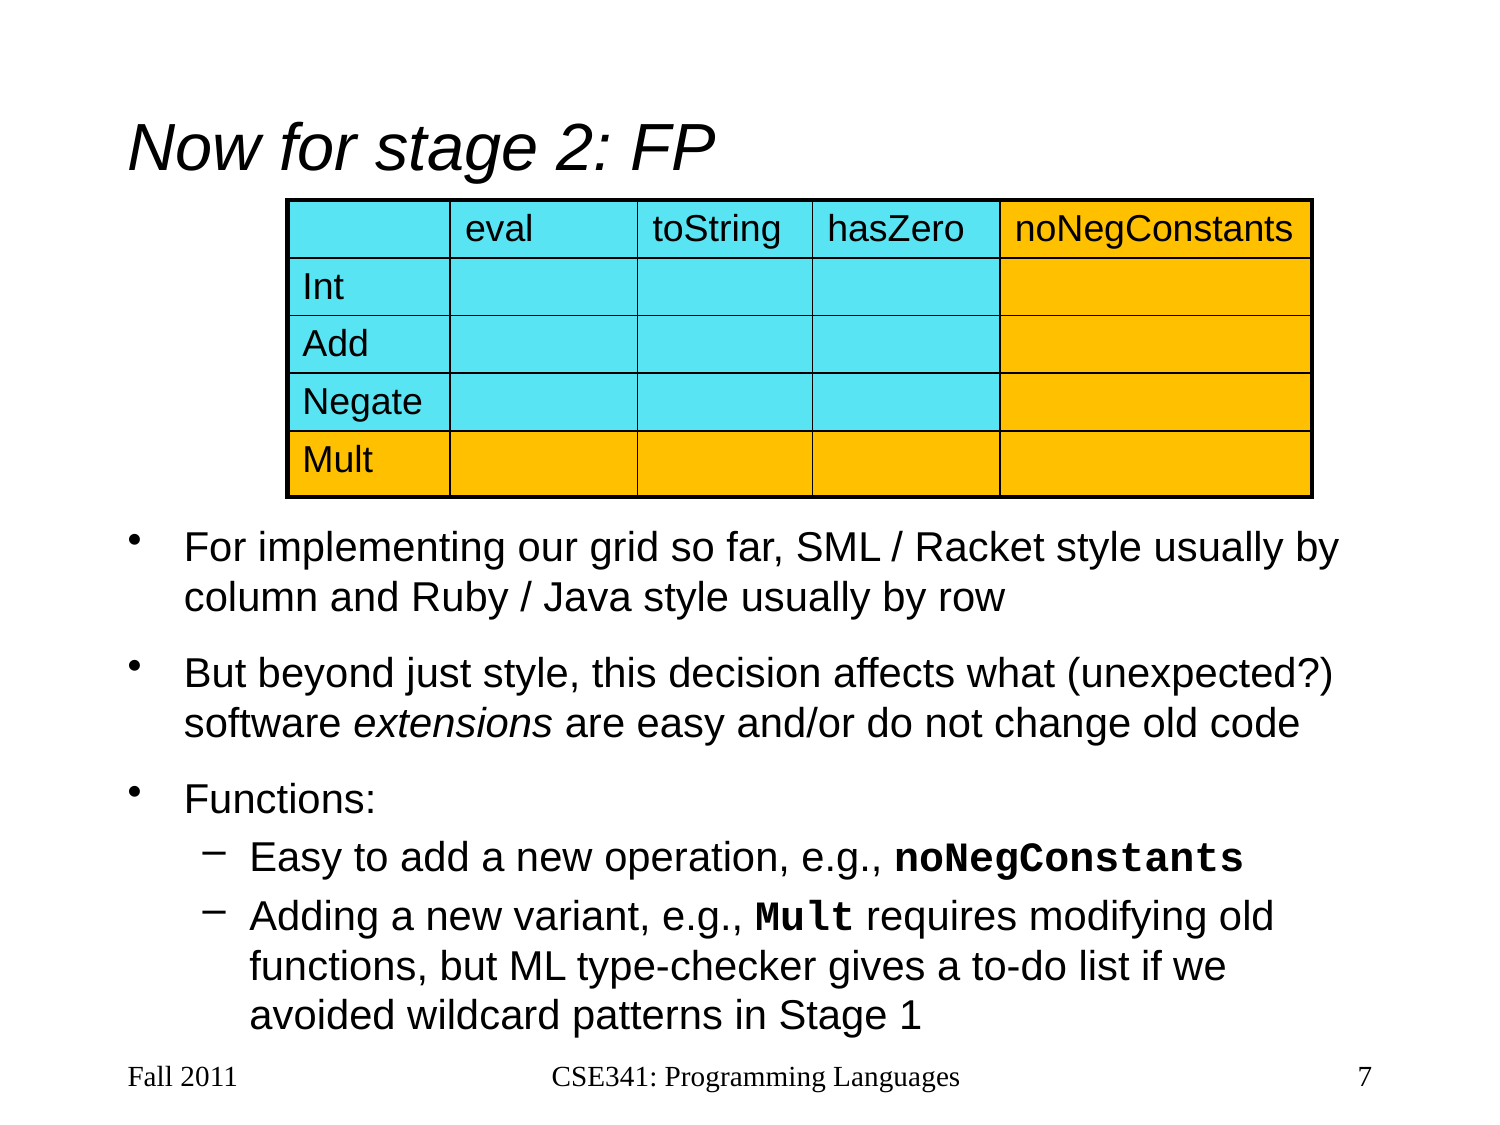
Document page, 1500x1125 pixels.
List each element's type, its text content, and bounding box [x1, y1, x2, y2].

table_header [290, 202, 449, 257]
table_cell Mult [290, 432, 449, 495]
table_cell Negate [290, 374, 449, 430]
table_cell [813, 259, 999, 315]
table_cell Int [290, 259, 449, 315]
table_cell [1001, 432, 1310, 495]
table_cell [451, 374, 637, 430]
table_cell [813, 374, 999, 430]
table_cell [813, 432, 999, 495]
title Now for stage 2: FP [112, 49, 1388, 238]
table_cell [638, 432, 812, 495]
list For implementing our grid so far, SML / Racket style usually by column and Ruby / Java style usually by row But beyond just style, this decision affects what (unexpected?) software extensions are easy and/or do not change old code Functions: Easy to add a new operation, e.g., noNegConstants Adding a new variant, e.g., Mult requires modifying old functions, but ML type-checker gives a to-do list if we avoided wildcard patterns in Stage 1 [112, 512, 1388, 1063]
table_cell [1001, 316, 1310, 372]
table_cell [451, 316, 637, 372]
slide_number 7 [1074, 1049, 1388, 1125]
table_cell [451, 432, 637, 495]
table_header hasZero [813, 202, 999, 257]
table_header noNegConstants [1001, 202, 1310, 257]
table_cell [638, 374, 812, 430]
table_header toString [638, 202, 812, 257]
table_cell [451, 259, 637, 315]
table_cell [638, 259, 812, 315]
table_cell Add [290, 316, 449, 372]
slide_number Fall 2011 [112, 1049, 426, 1125]
table_cell [638, 316, 812, 372]
footer CSE341: Programming Languages [474, 1049, 1038, 1125]
table_cell [813, 316, 999, 372]
table_header eval [451, 202, 637, 257]
table_cell [1001, 259, 1310, 315]
table_cell [1001, 374, 1310, 430]
